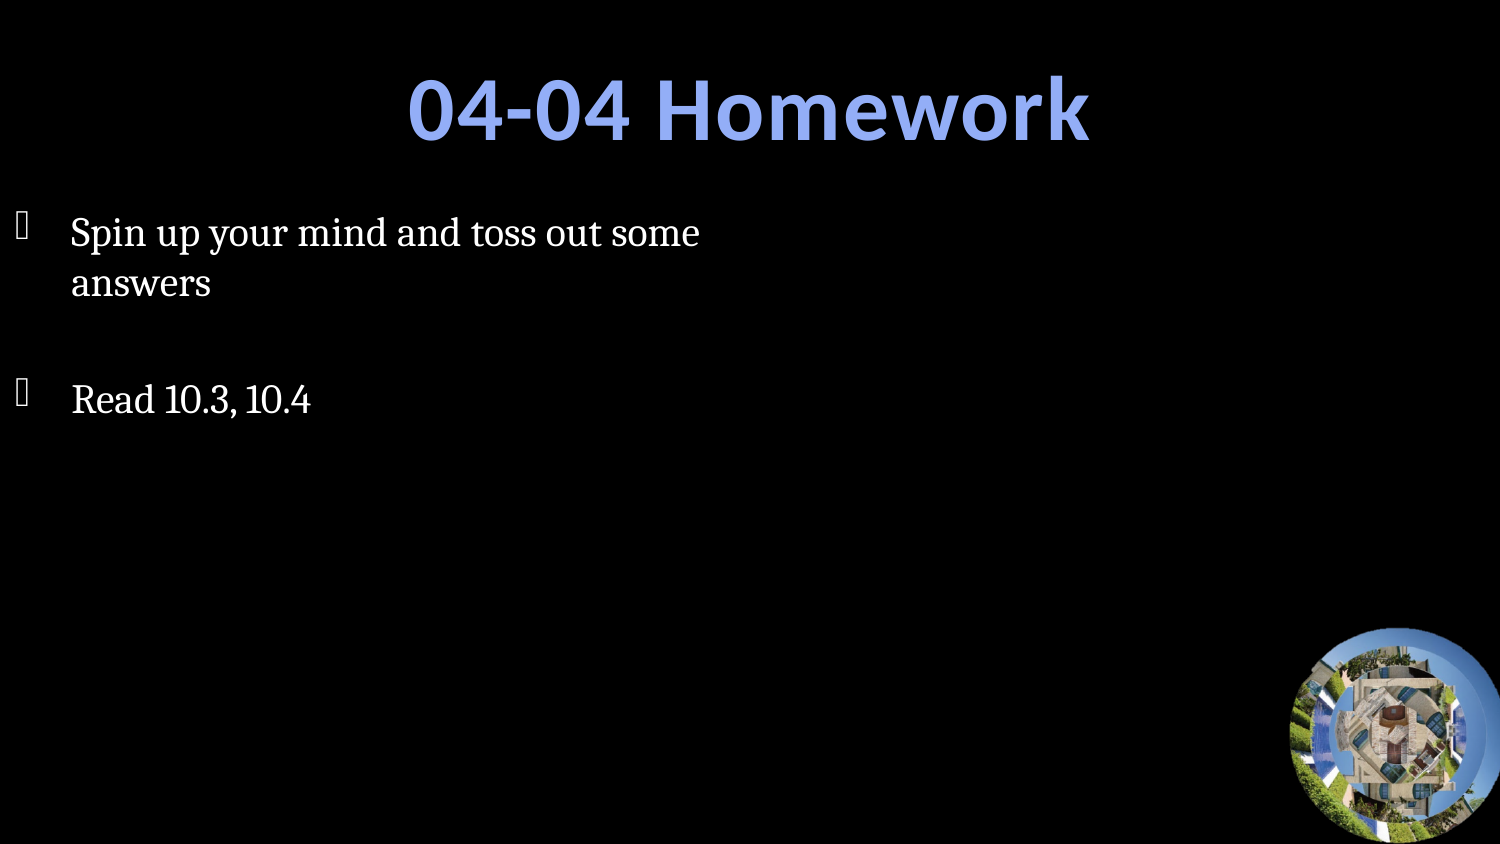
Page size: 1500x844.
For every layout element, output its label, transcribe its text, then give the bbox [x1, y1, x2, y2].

picture [1271, 606, 1500, 844]
title 04-04 Homework [0, 33, 1500, 175]
list Spin up your mind and toss out some answers Read 10.3, 10.4 [0, 196, 738, 754]
